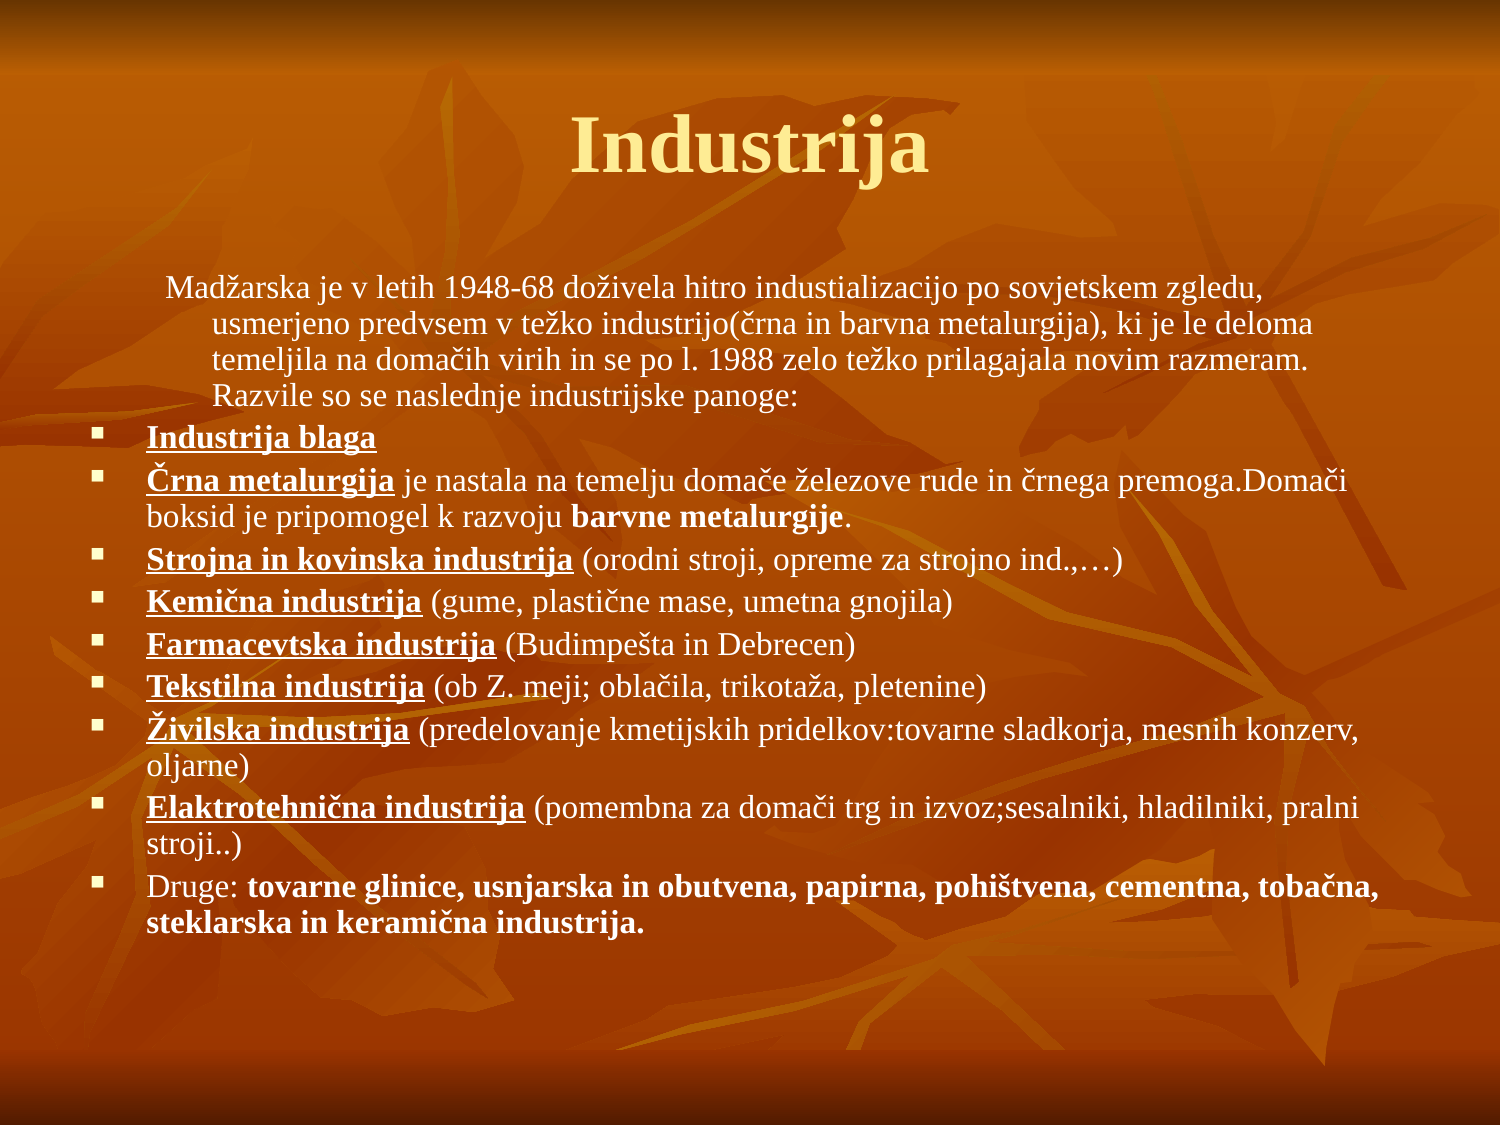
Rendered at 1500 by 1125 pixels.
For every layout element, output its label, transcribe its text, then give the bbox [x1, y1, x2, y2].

list Madžarska je v letih 1948-68 doživela hitro industializacijo po sovjetskem zgledu, usmerjeno predvsem v težko industrijo(črna in barvna metalurgija), ki je le deloma temeljila na domačih virih in se po l. 1988 zelo težko prilagajala novim razmeram. Razvile so se naslednje industrijske panoge: Industrija blaga Črna metalurgija je nastala na temelju domače železove rude in črnega premoga.Domači boksid je pripomogel k razvoju barvne metalurgije. Strojna in kovinska industrija (orodni stroji, opreme za strojno ind.,…) Kemična industrija (gume, plastične mase, umetna gnojila) Farmacevtska industrija (Budimpešta in Debrecen) Tekstilna industrija (ob Z. meji; oblačila, trikotaža, pletenine) Živilska industrija (predelovanje kmetijskih pridelkov:tovarne sladkorja, mesnih konzerv, oljarne) Elaktrotehnična industrija (pomembna za domači trg in izvoz;sesalniki, hladilniki, pralni stroji..) Druge: tovarne glinice, usnjarska in obutvena, papirna, pohištvena, cementna, tobačna, steklarska in keramična industrija. [75, 262, 1425, 1006]
title Industrija [75, 45, 1425, 234]
